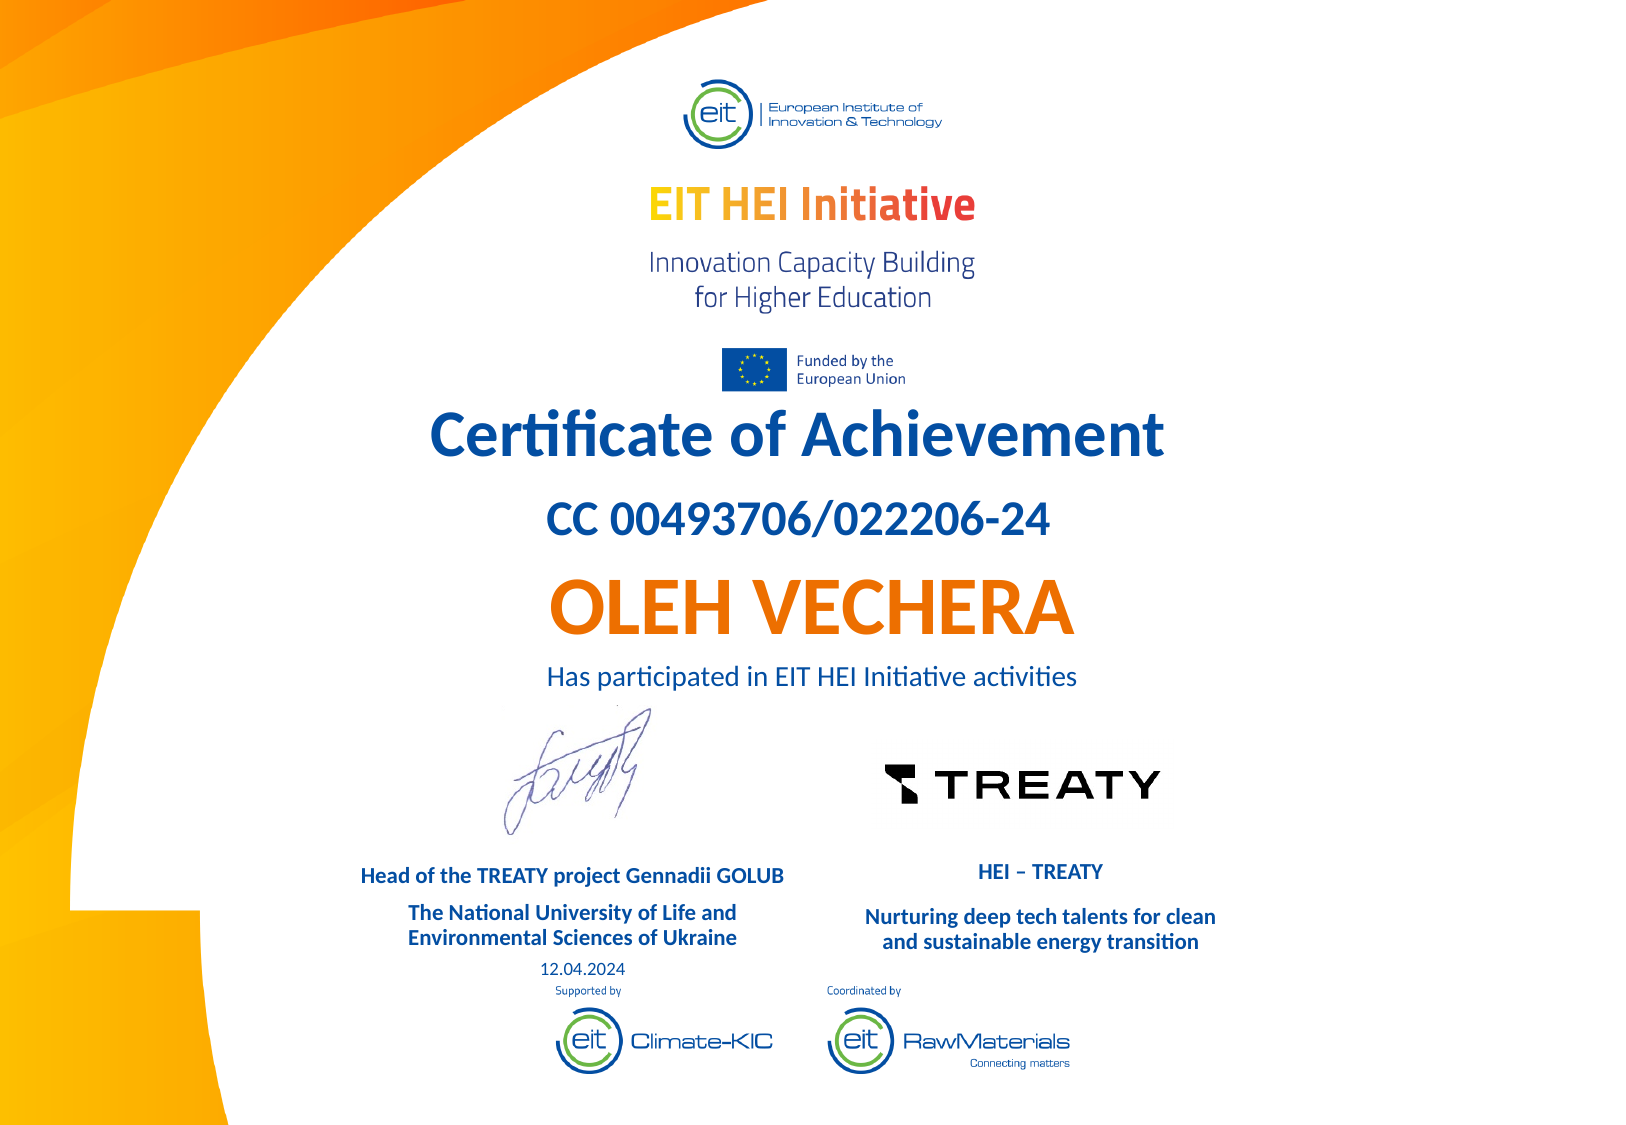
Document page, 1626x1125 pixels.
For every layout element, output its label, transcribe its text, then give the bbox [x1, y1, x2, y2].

list Head of the TREATY project Gennadii GOLUB The National University of Life and Environmental Sciences of Ukraine [339, 856, 806, 983]
list 12.04.2024 [376, 951, 789, 995]
list Certificate of Achievement СС 00493706/022206-24 [177, 391, 1420, 559]
list OLEH VECHERA [191, 558, 1433, 656]
list Has participated in EIT HEI Initiative activities [274, 658, 1350, 697]
list HEI – TREATY Nurturing deep tech talents for clean and sustainable energy transition [834, 852, 1248, 957]
picture [0, 0, 1625, 1125]
